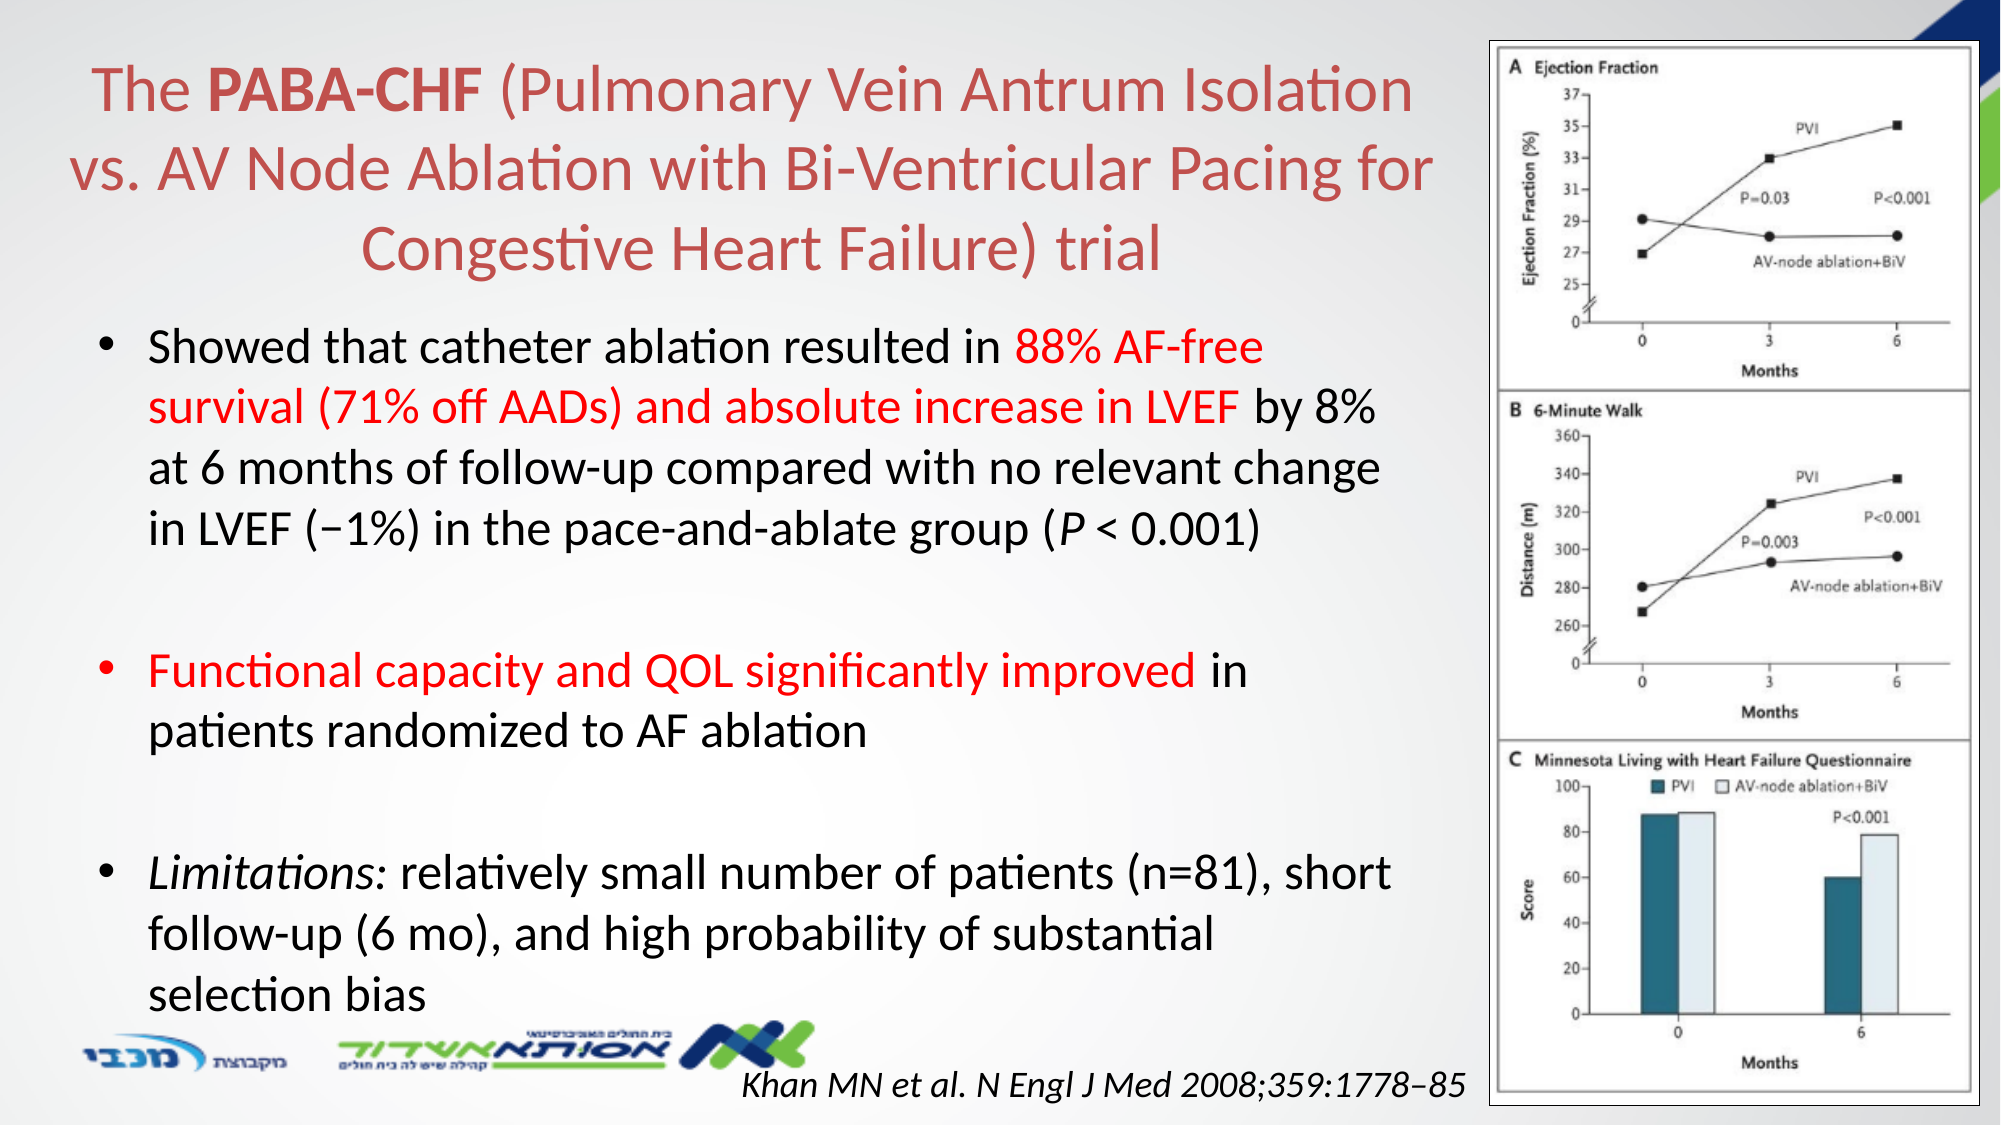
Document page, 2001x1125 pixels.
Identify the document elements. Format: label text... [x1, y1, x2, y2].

picture [0, 0, 2001, 1125]
text_box Khan MN et al. N Engl J Med 2008;359:1778–85 [726, 1052, 1555, 1125]
list Showed that catheter ablation resulted in 88% AF-free survival (71% off AADs) and absolute increase in LVEF by 8% at 6 months of follow-up compared with no relevant change in LVEF (−1%) in the pace-and-ablate group (P < 0.001) Functional capacity and QOL significantly improved in patients randomized to AF ablation Limitations: relatively small number of patients (n=81), short follow-up (6 mo), and high probability of substantial selection bias [82, 305, 1424, 1048]
title The PABA-CHF (Pulmonary Vein Antrum Isolation vs. AV Node Ablation with Bi-Ventricular Pacing for Congestive Heart Failure) trial [35, 70, 1471, 258]
